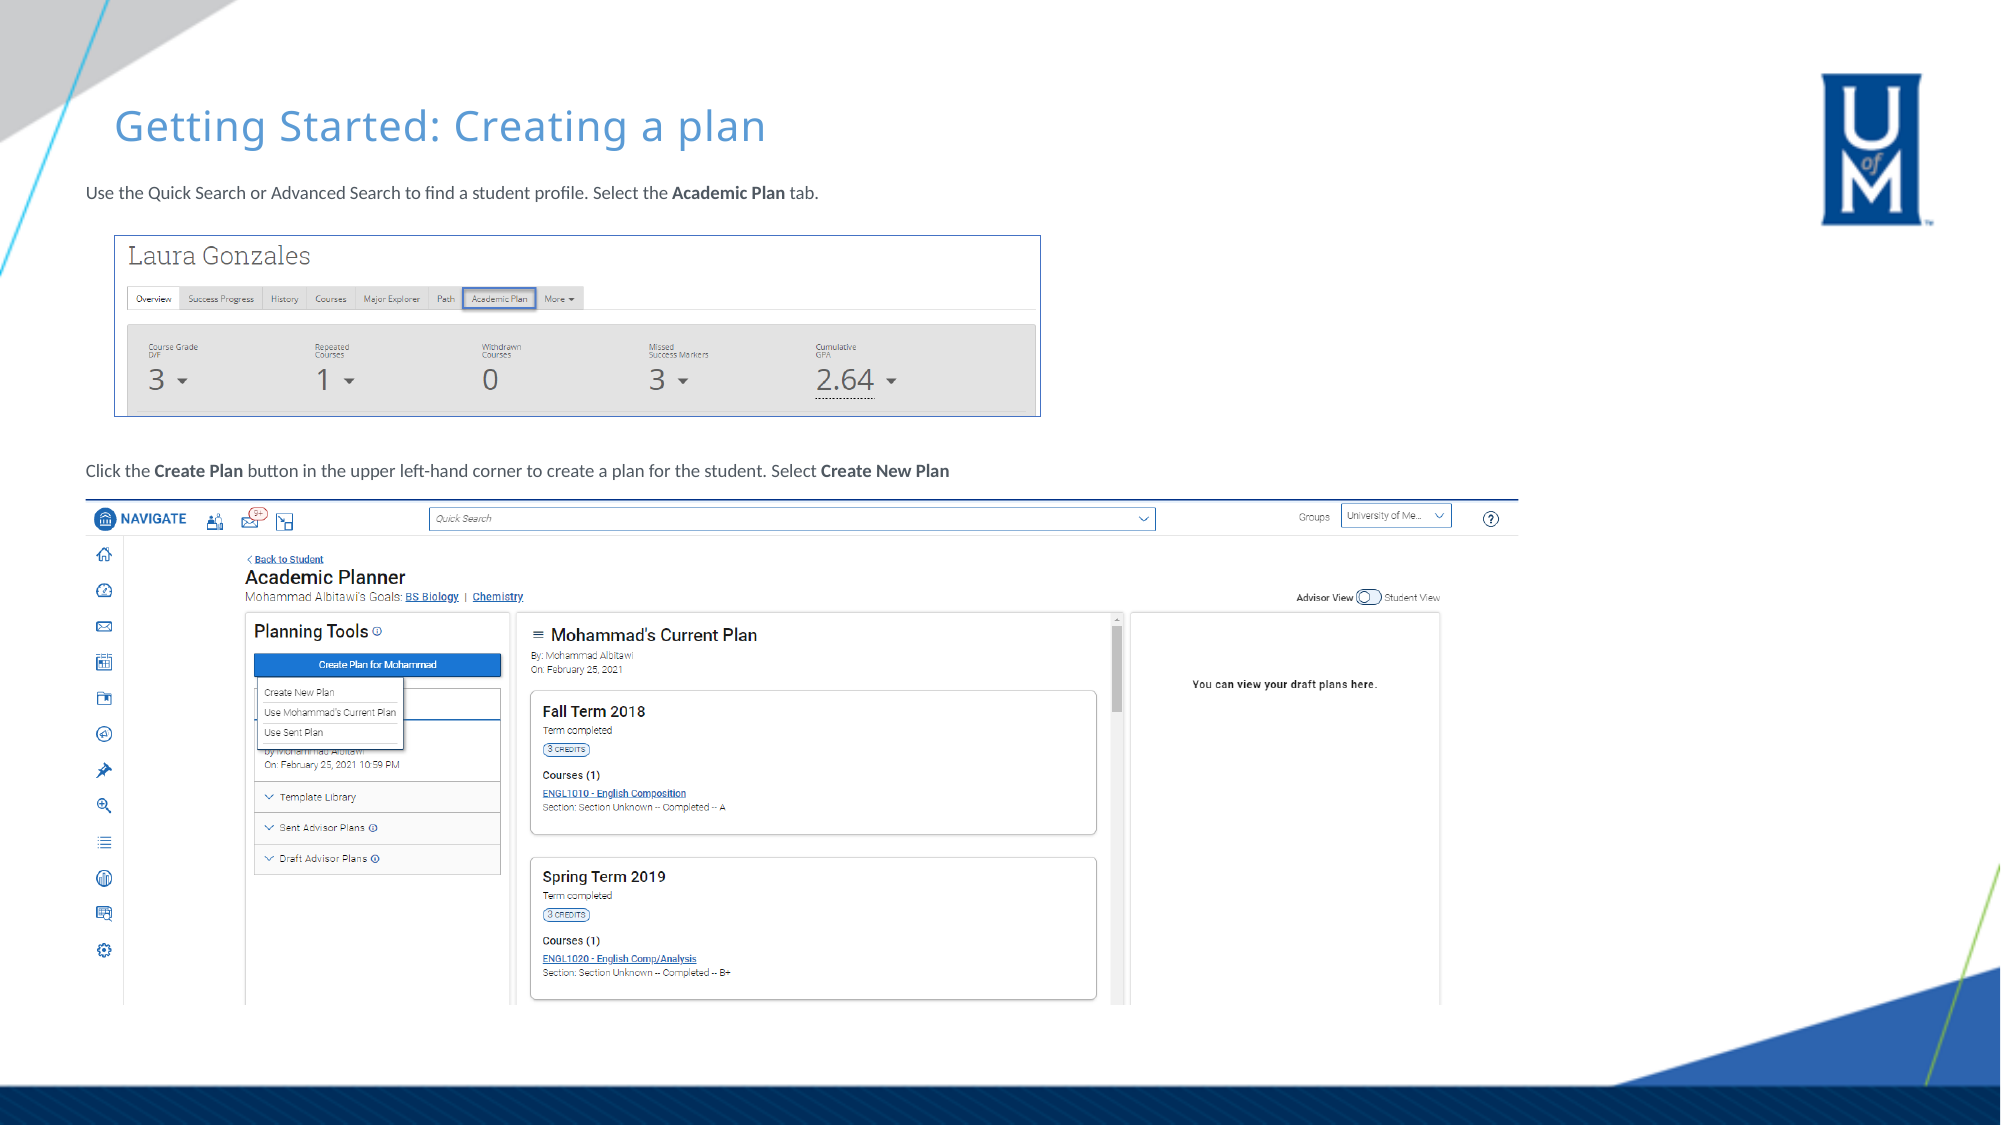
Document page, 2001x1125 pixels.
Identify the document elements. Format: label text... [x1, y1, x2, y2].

picture [0, 0, 2001, 1125]
text_box Use the Quick Search or Advanced Search to find a student profile. Select the Academic Plan tab. Click the Create Plan button in the upper left-hand corner to create a plan for the student. Select Create New Plan [85, 180, 1915, 941]
text_box Getting Started: Creating a plan [114, 99, 1193, 150]
